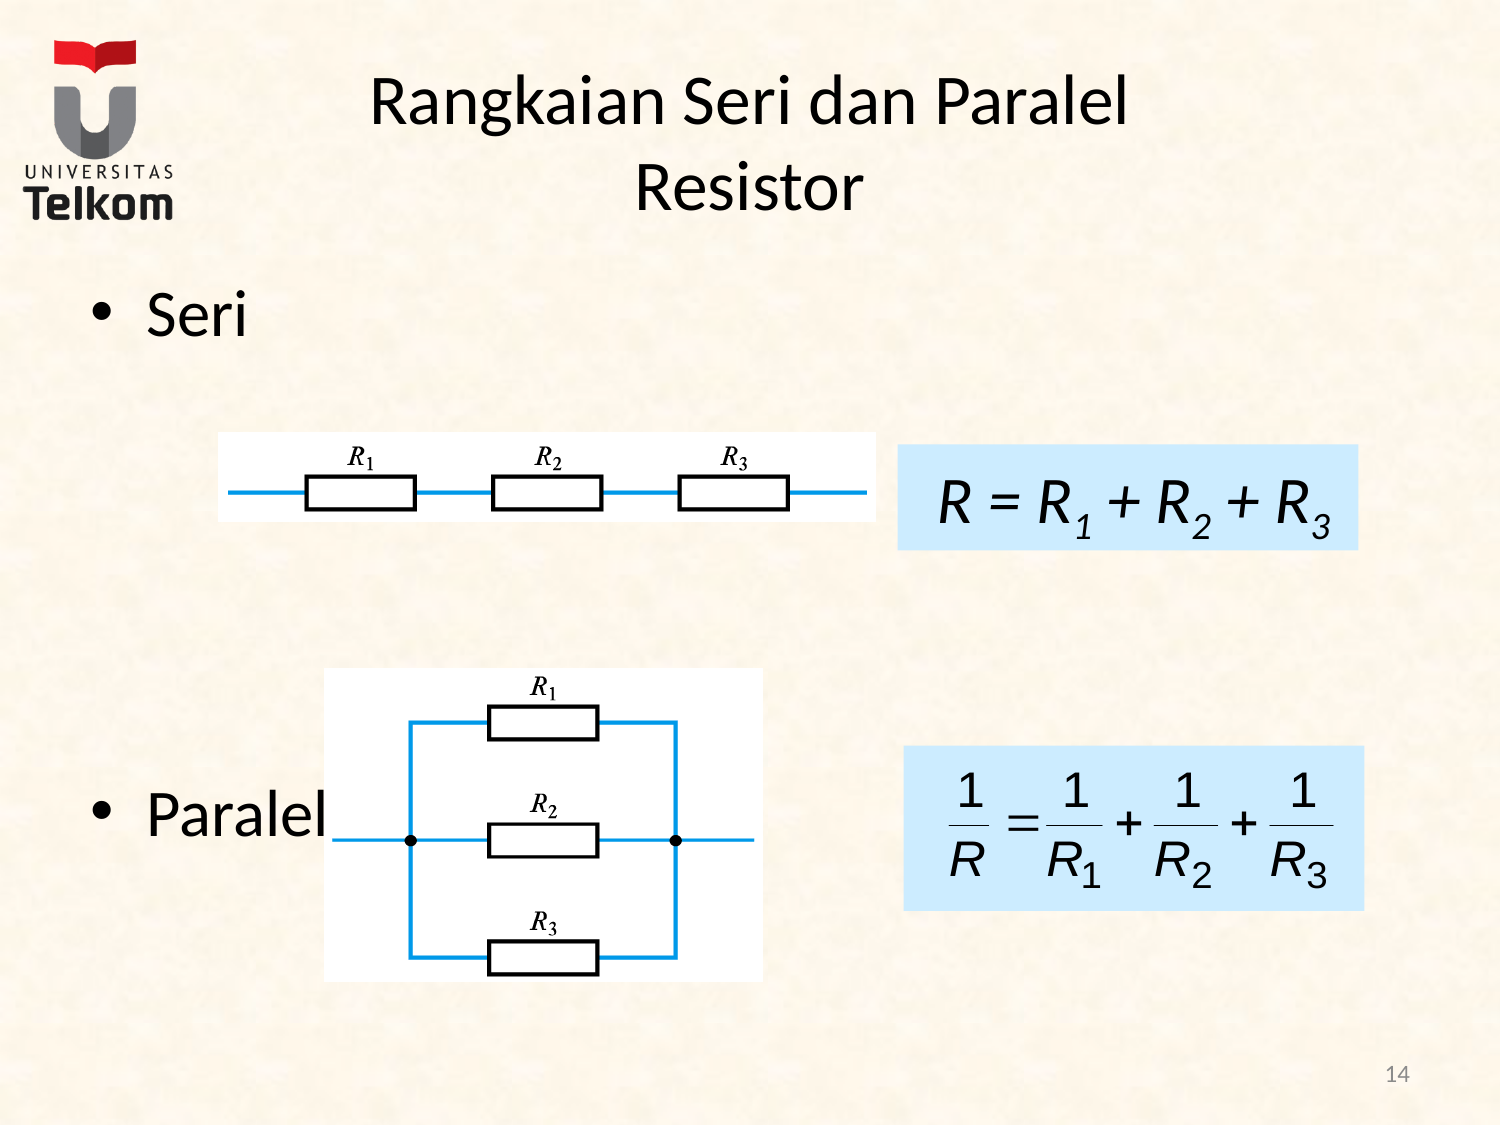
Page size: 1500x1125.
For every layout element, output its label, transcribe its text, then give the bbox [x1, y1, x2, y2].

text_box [903, 745, 1365, 912]
title Rangkaian Seri dan Paralel Resistor [75, 45, 1425, 233]
slide_number 14 [1074, 1042, 1425, 1103]
list Seri R = R1 + R2 + R3 Paralel [75, 262, 1425, 1005]
picture [218, 432, 876, 522]
picture [0, 34, 188, 223]
picture [324, 668, 763, 982]
